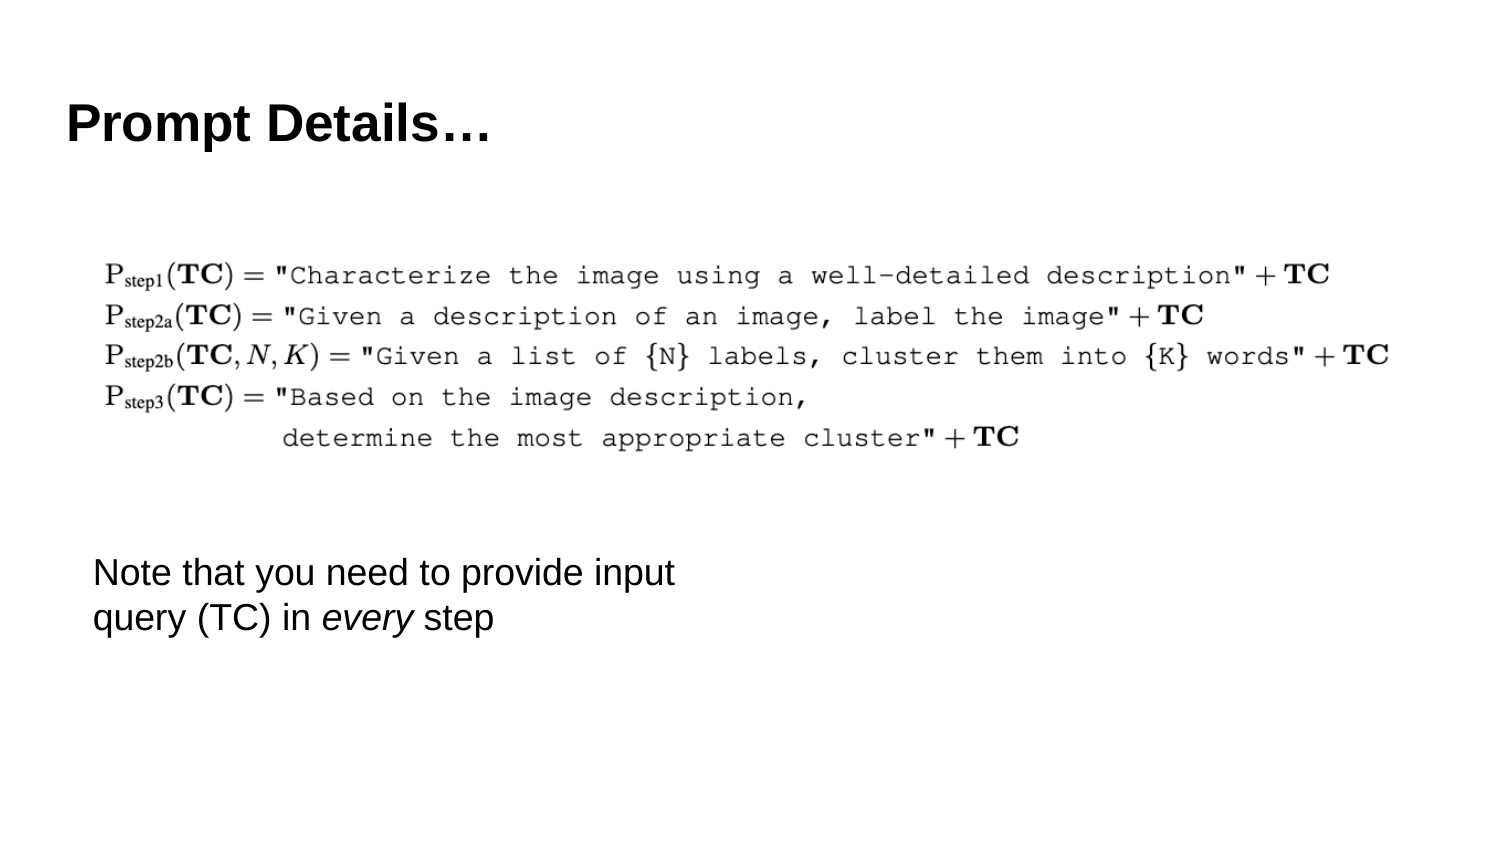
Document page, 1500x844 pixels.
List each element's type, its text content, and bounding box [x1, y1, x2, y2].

title Prompt Details… [51, 72, 1449, 167]
picture [77, 251, 1423, 469]
text_box Note that you need to provide input query (TC) in every step [77, 532, 789, 653]
